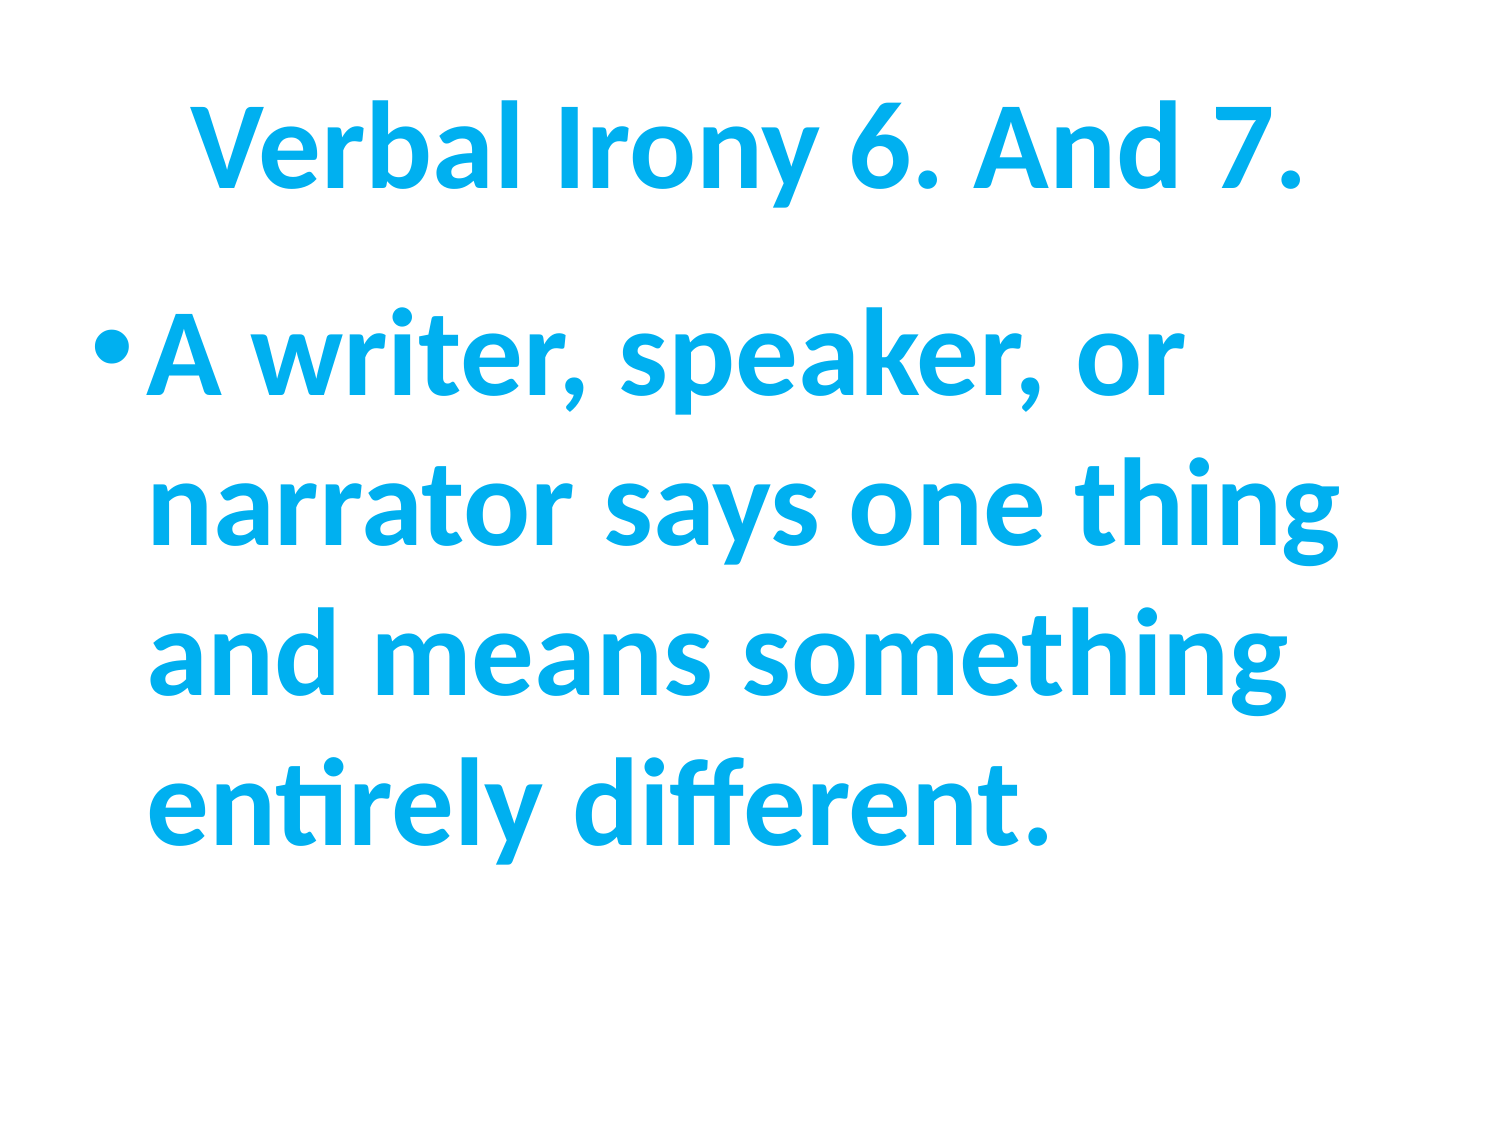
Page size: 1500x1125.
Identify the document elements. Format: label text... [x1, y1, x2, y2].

list A writer, speaker, or narrator says one thing and means something entirely different. [75, 262, 1425, 1005]
title Verbal Irony 6. And 7. [75, 45, 1425, 233]
